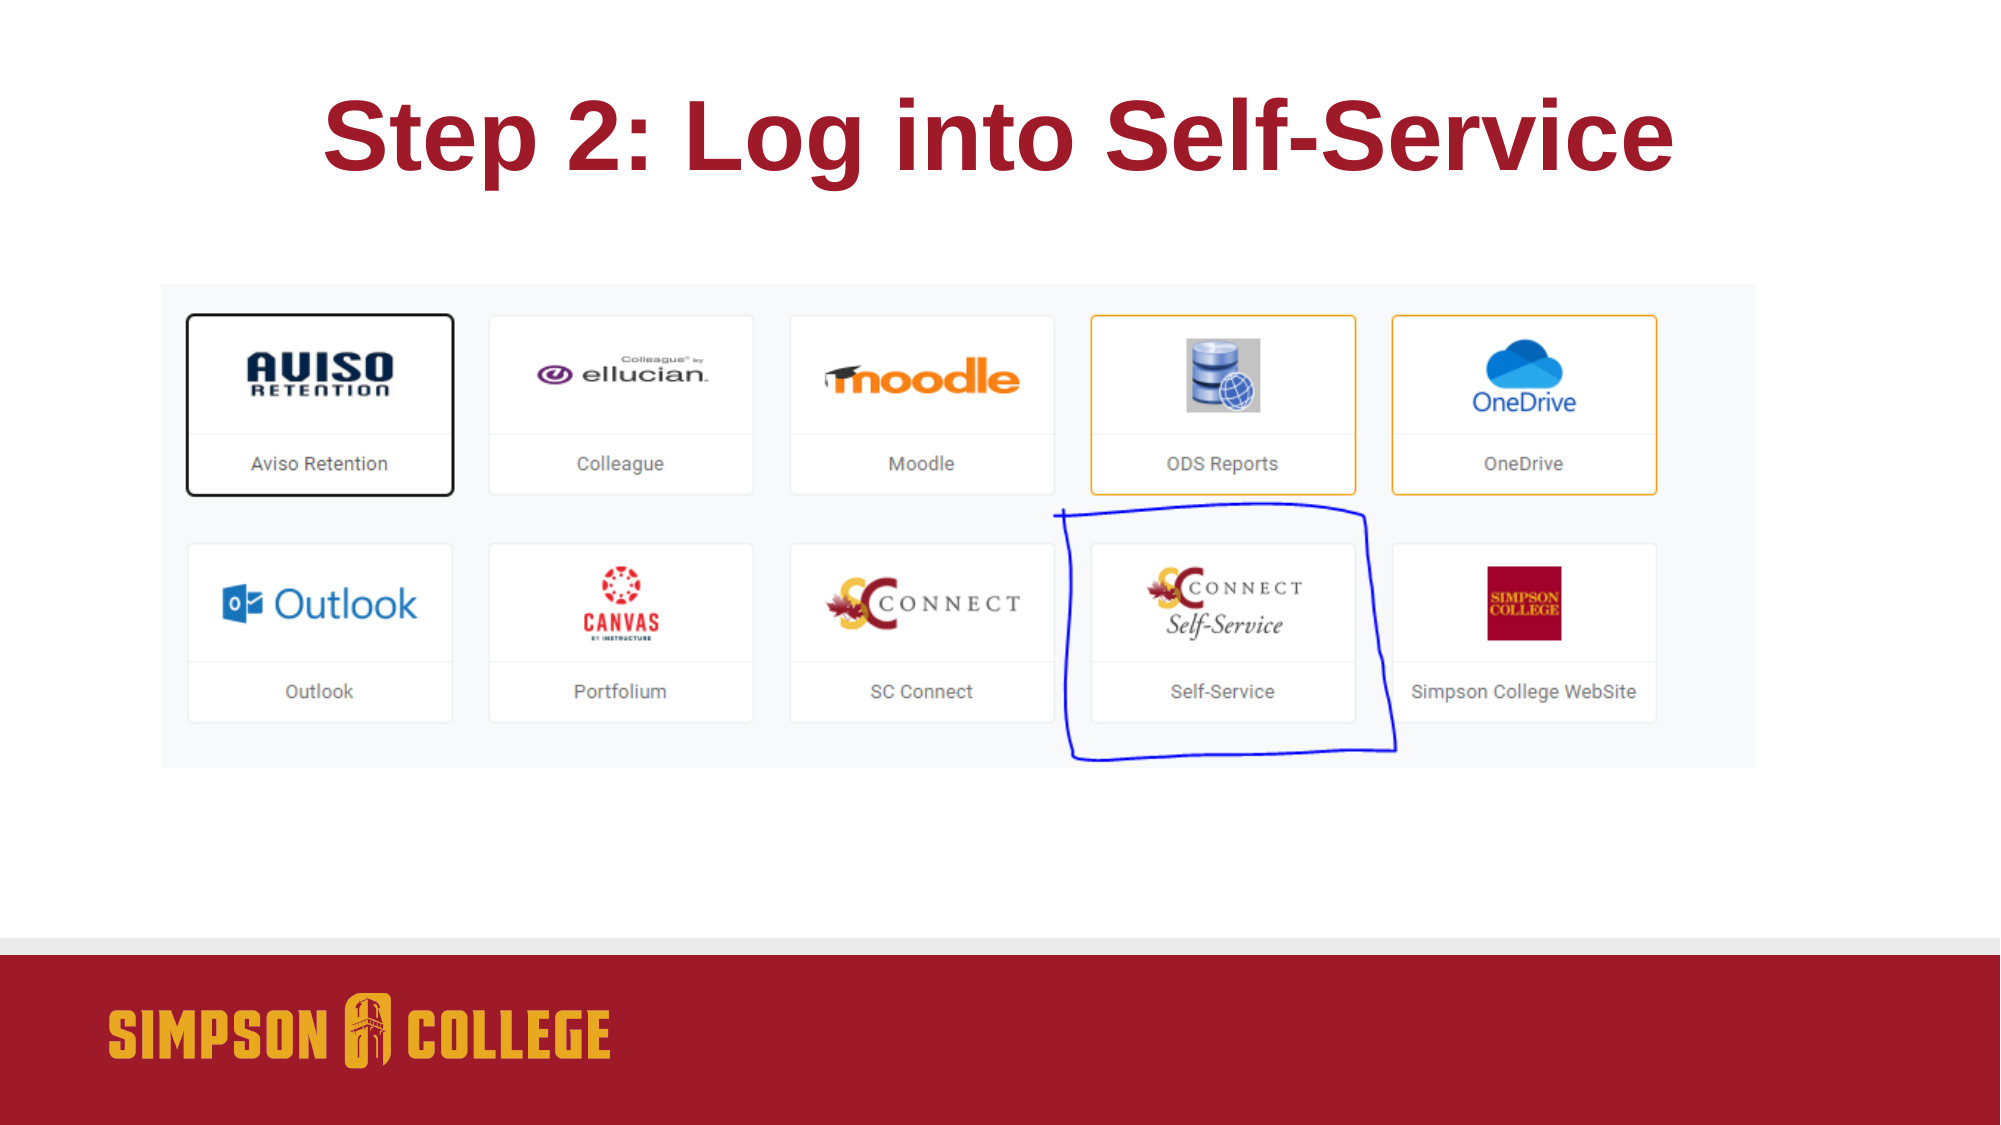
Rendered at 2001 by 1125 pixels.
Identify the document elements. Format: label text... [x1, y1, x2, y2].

picture [161, 284, 1755, 768]
title Step 2: Log into Self-Service [112, 87, 1888, 350]
picture [96, 981, 623, 1080]
